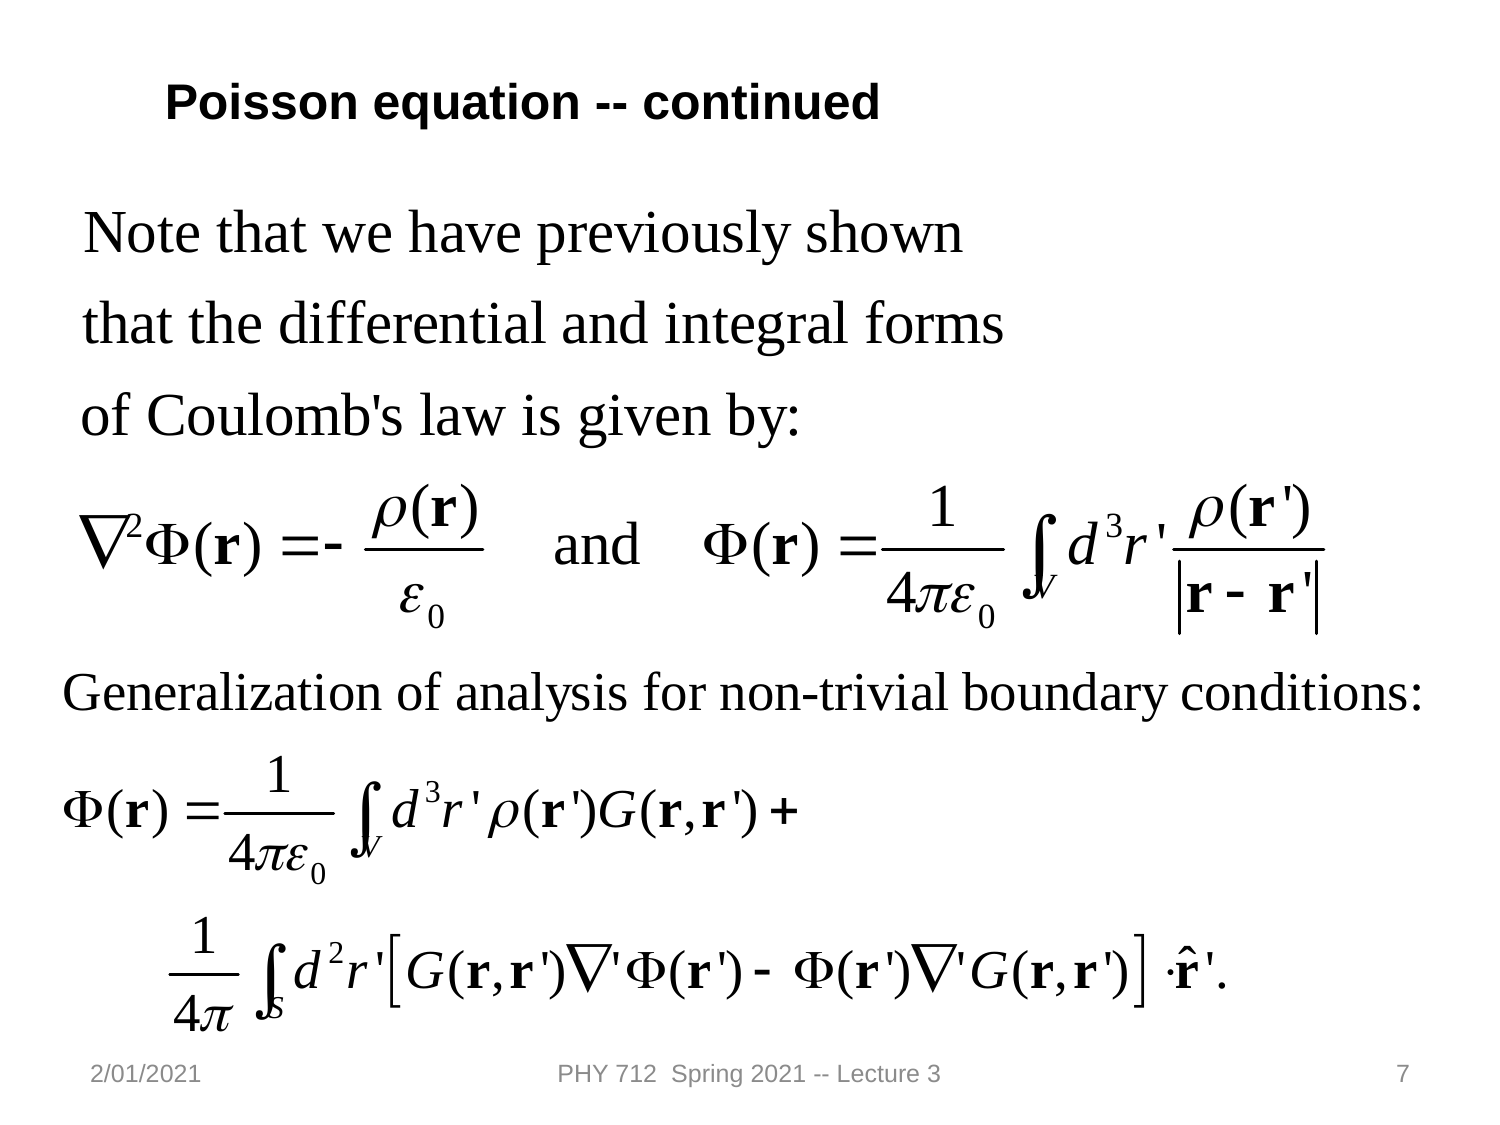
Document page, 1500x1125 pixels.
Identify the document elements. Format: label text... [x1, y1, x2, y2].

slide_number 7 [1074, 1048, 1425, 1103]
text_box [58, 665, 1426, 1041]
text_box Poisson equation -- continued [150, 62, 1225, 138]
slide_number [75, 1049, 425, 1103]
footer PHY 712 Spring 2021 -- Lecture 3 [512, 1049, 988, 1103]
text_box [75, 199, 1332, 644]
